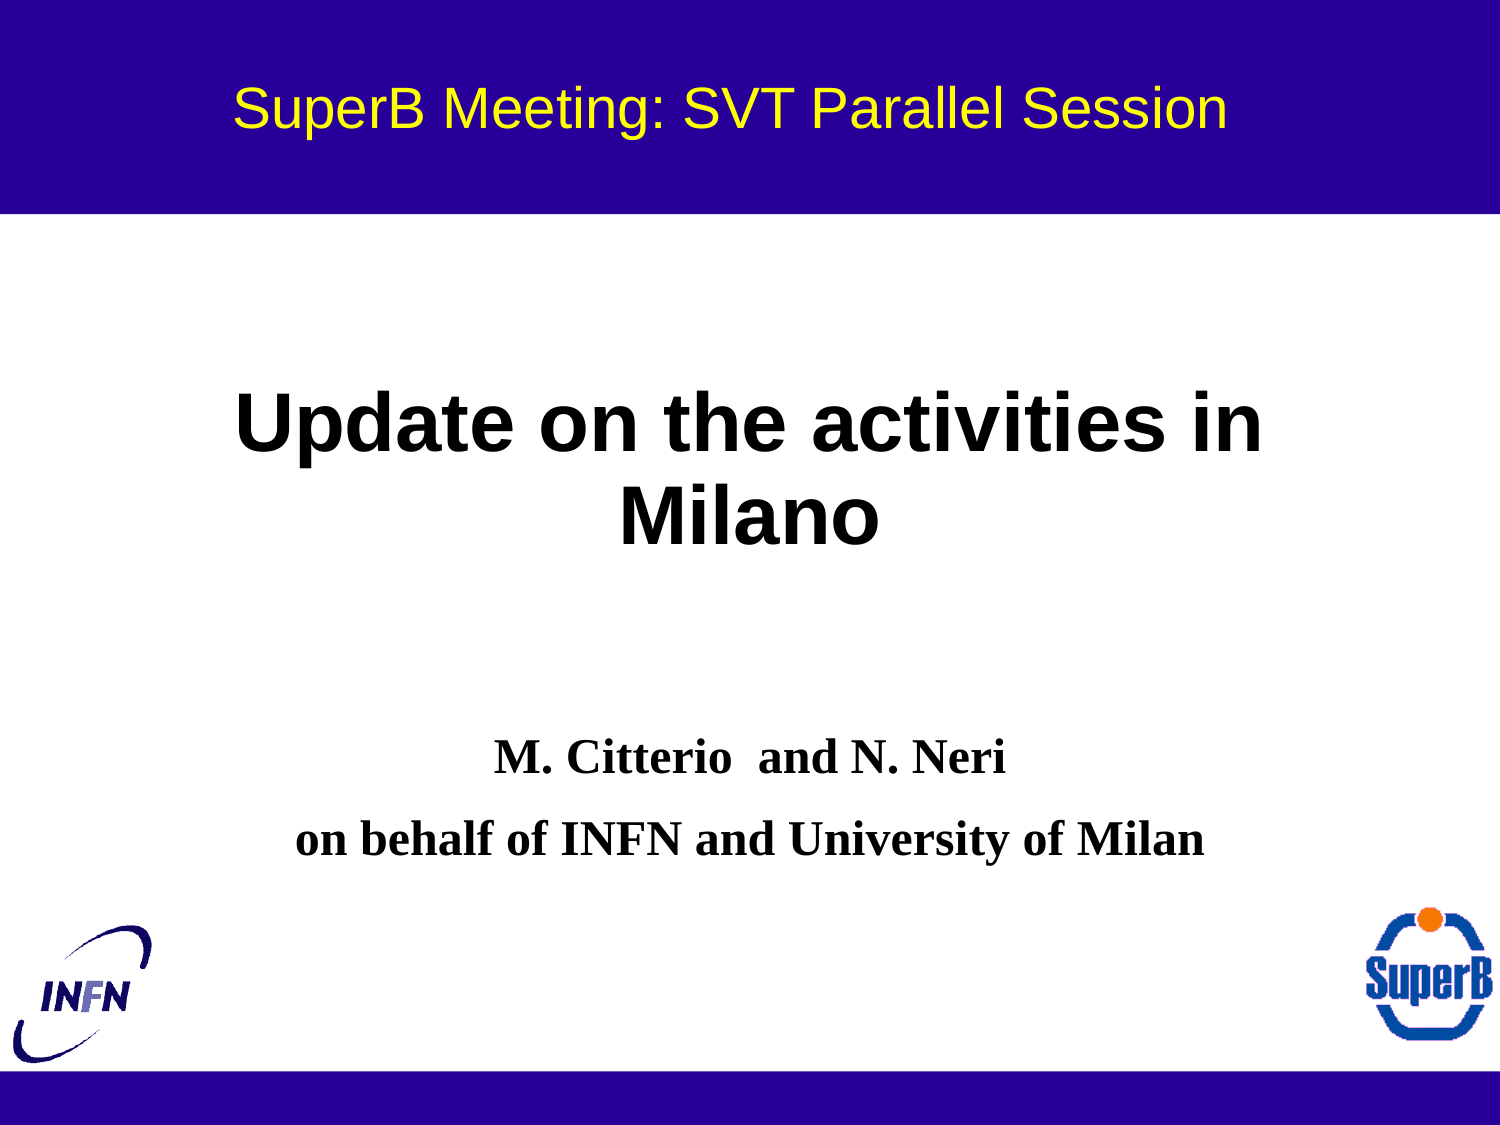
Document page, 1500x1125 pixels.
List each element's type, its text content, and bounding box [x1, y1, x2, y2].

subtitle M. Citterio and N. Neri on behalf of INFN and University of Milan [224, 637, 1276, 926]
title Update on the activities in Milano [112, 349, 1388, 591]
picture [0, 215, 1500, 1076]
text_box SuperB Meeting: SVT Parallel Session [87, 62, 1375, 148]
